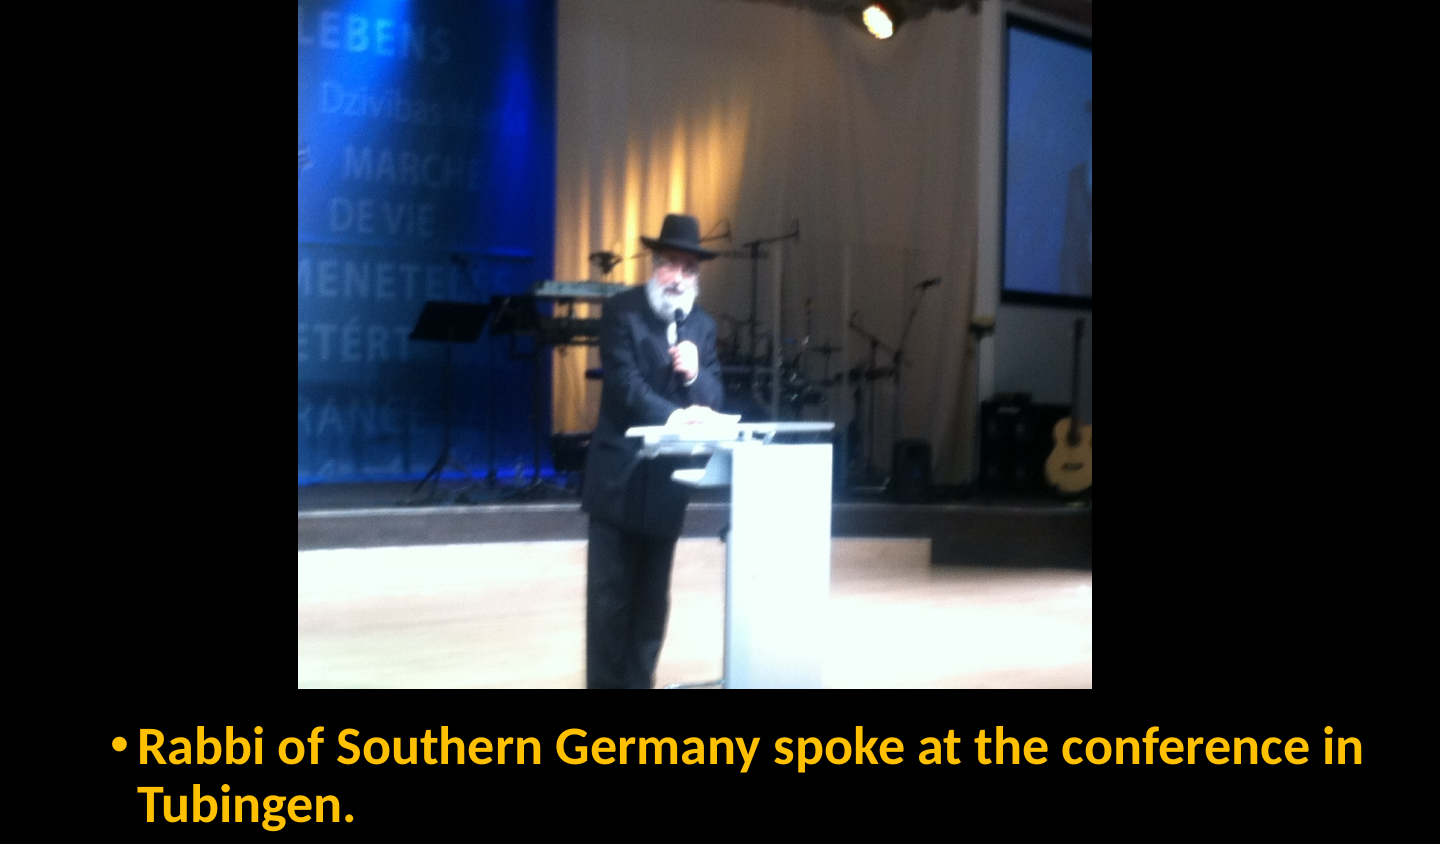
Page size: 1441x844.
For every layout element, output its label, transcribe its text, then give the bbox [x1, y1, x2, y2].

list Rabbi of Southern Germany spoke at the conference in Tubingen. [99, 224, 1379, 844]
picture [298, 0, 1092, 689]
